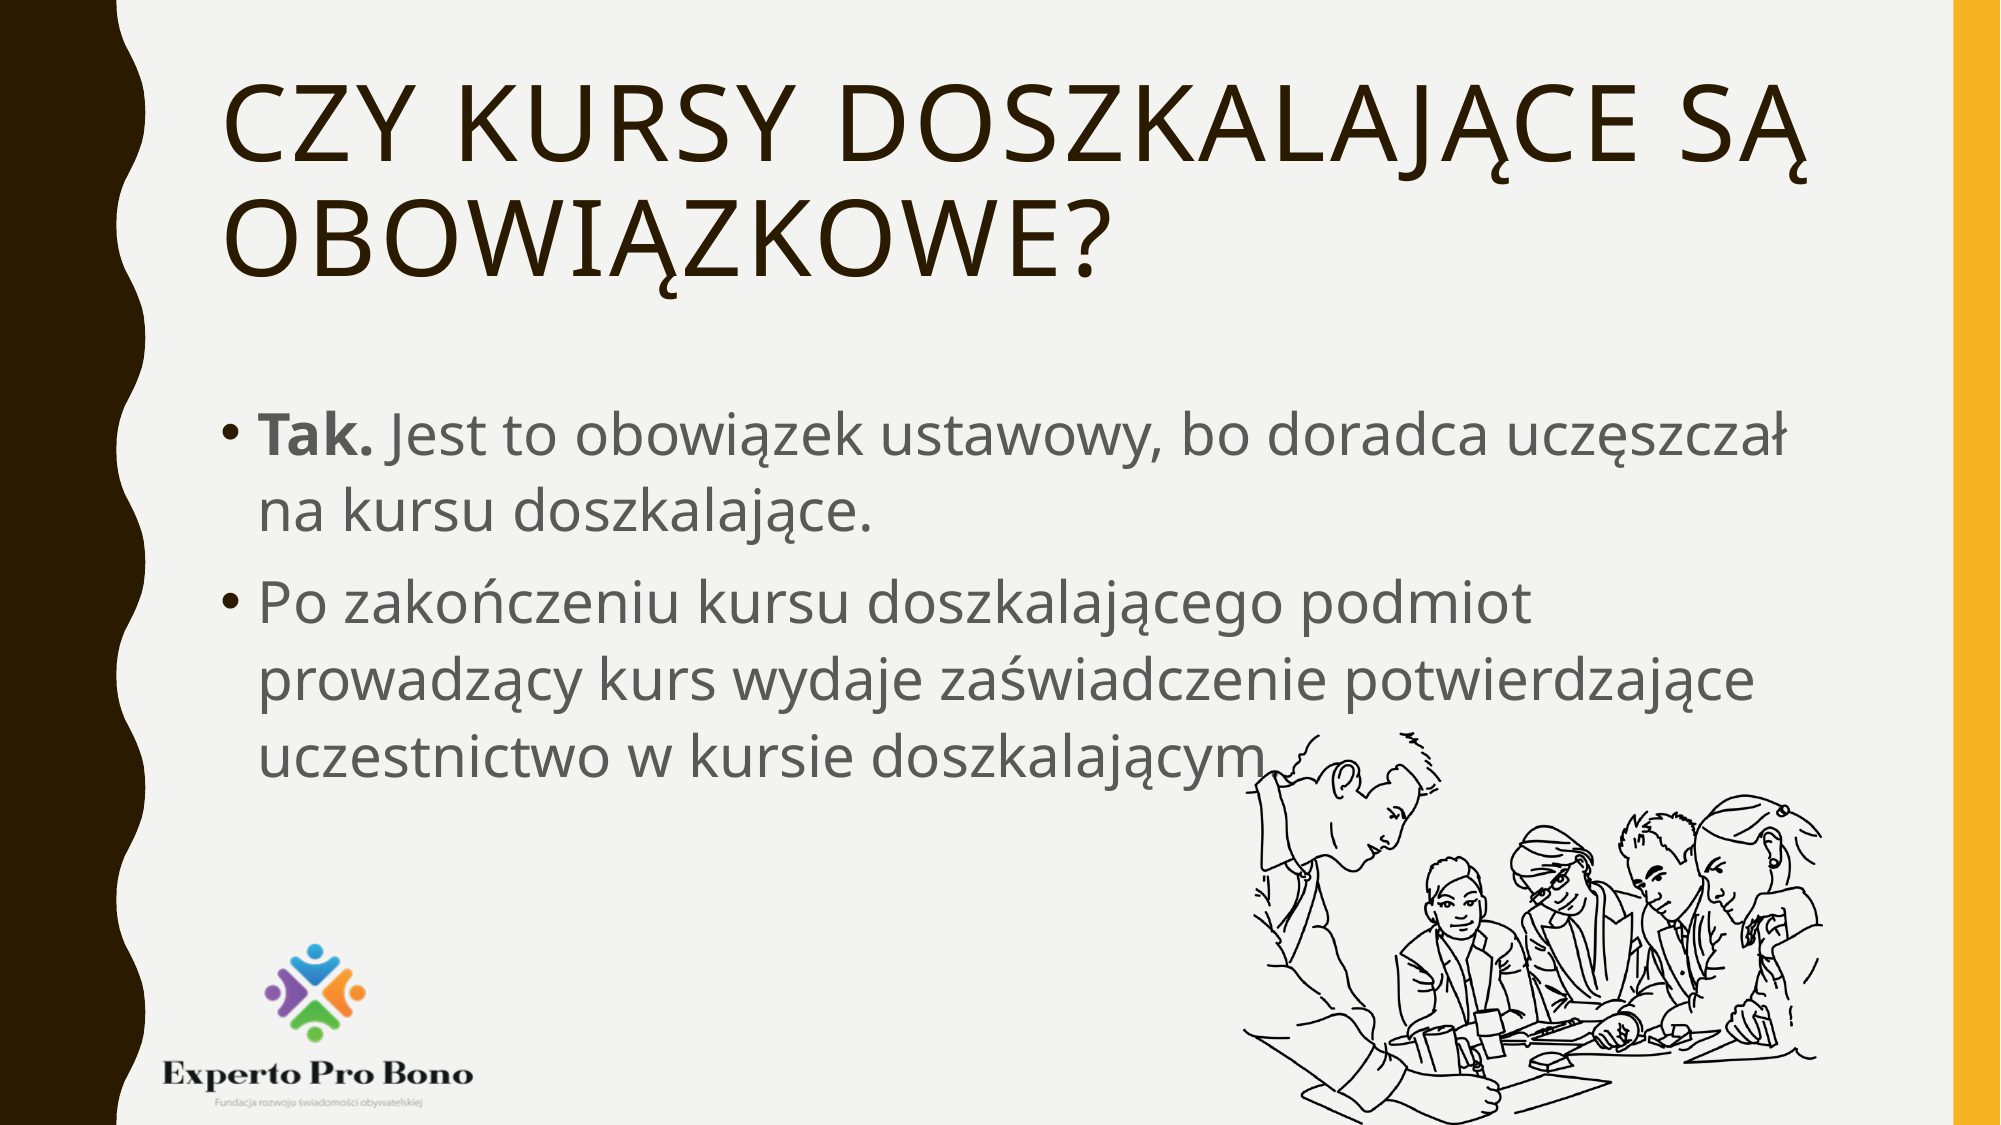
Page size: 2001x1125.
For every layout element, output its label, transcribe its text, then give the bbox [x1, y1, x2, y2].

list Tak. Jest to obowiązek ustawowy, bo doradca uczęszczał na kursu doszkalające. Po zakończeniu kursu doszkalającego podmiot prowadzący kurs wydaje zaświadczenie potwierdzające uczestnictwo w kursie doszkalającym. [205, 307, 1875, 897]
picture [85, 928, 556, 1110]
picture [1243, 732, 1823, 1125]
title Czy kursy doszkalające są obowiązkowe? [205, 62, 1875, 307]
